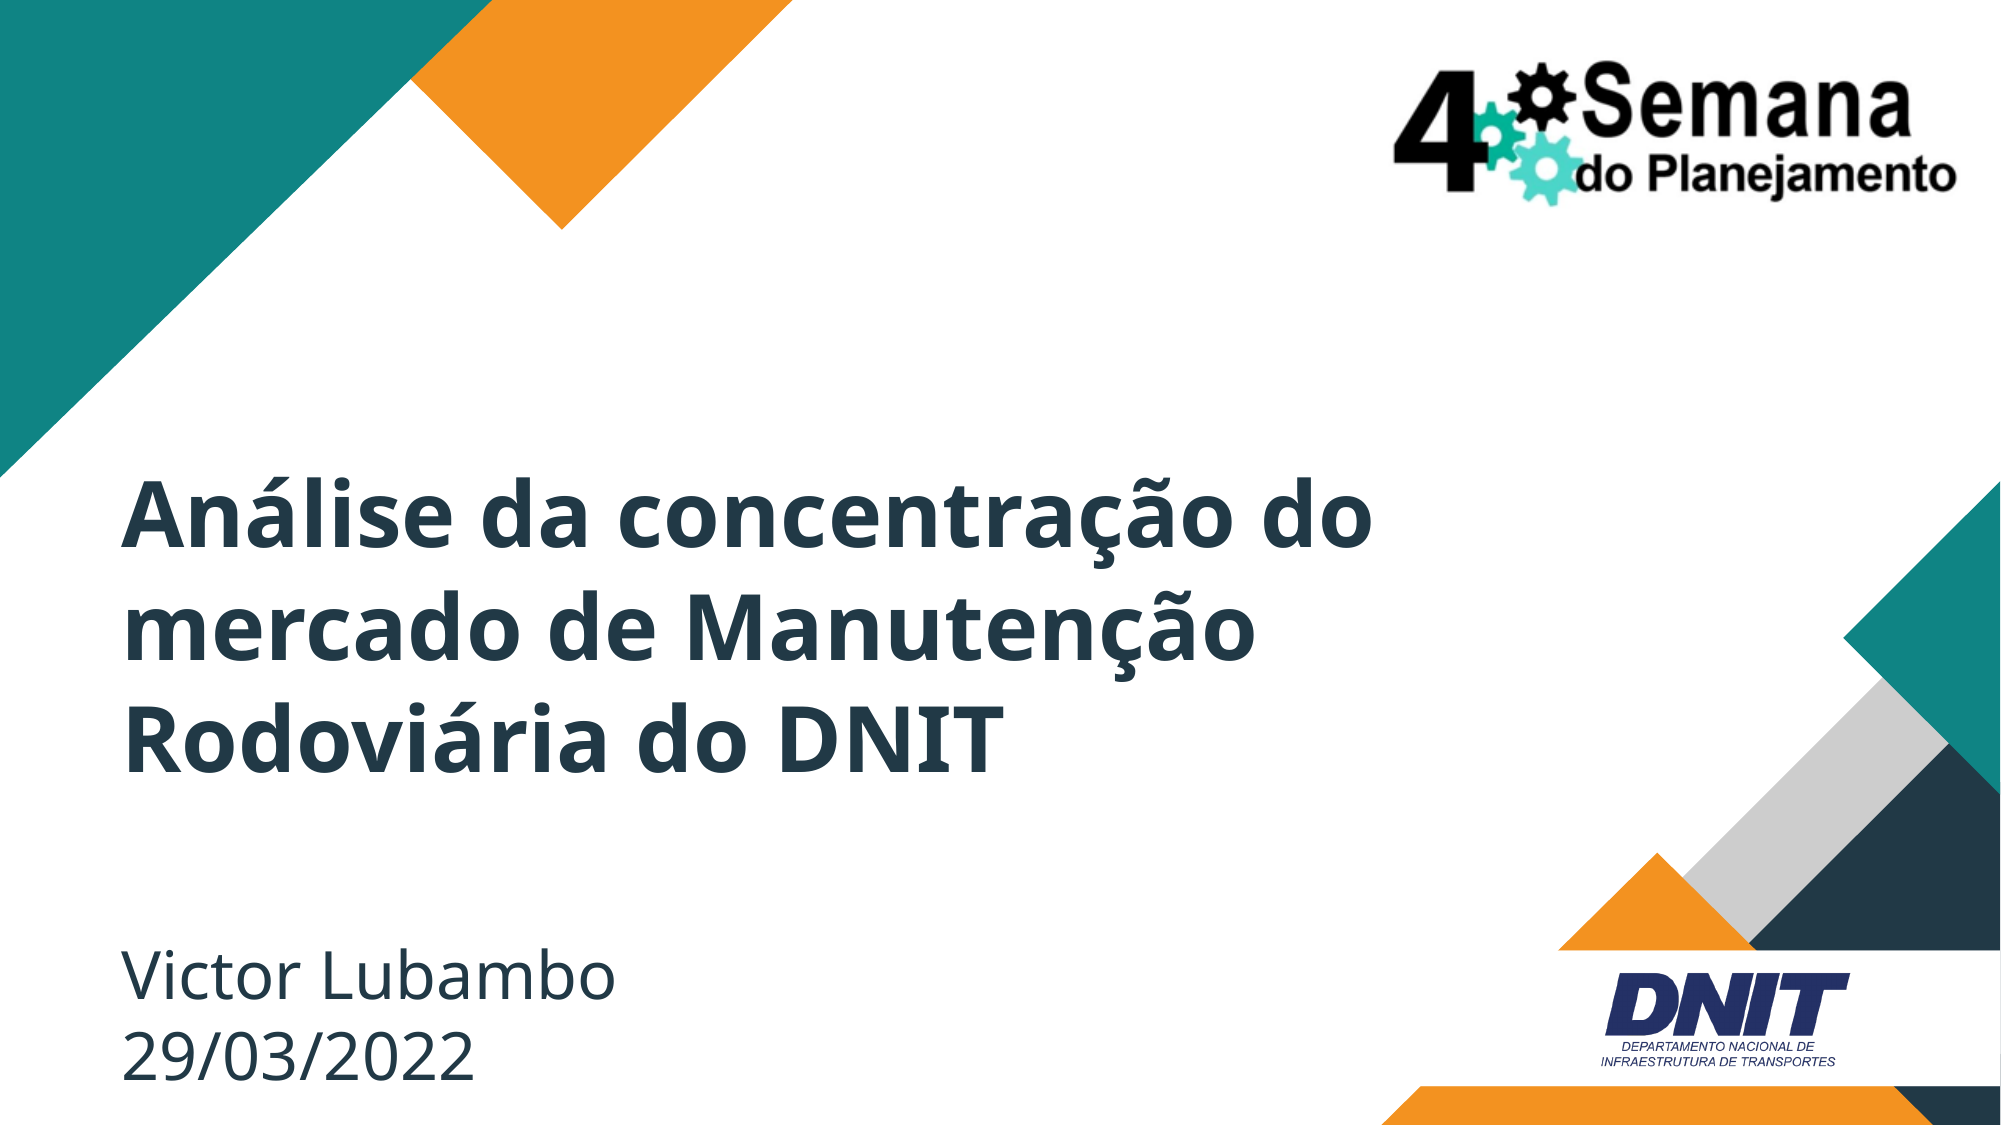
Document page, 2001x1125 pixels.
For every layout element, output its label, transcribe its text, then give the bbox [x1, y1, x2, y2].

text_box [1583, 950, 2000, 1087]
text_box Victor Lubambo 29/03/2022 [106, 924, 1583, 1106]
picture [1582, 953, 1883, 1096]
picture [1373, 31, 1987, 259]
title Análise da concentração do mercado de Manutenção Rodoviária do DNIT [106, 438, 1583, 815]
